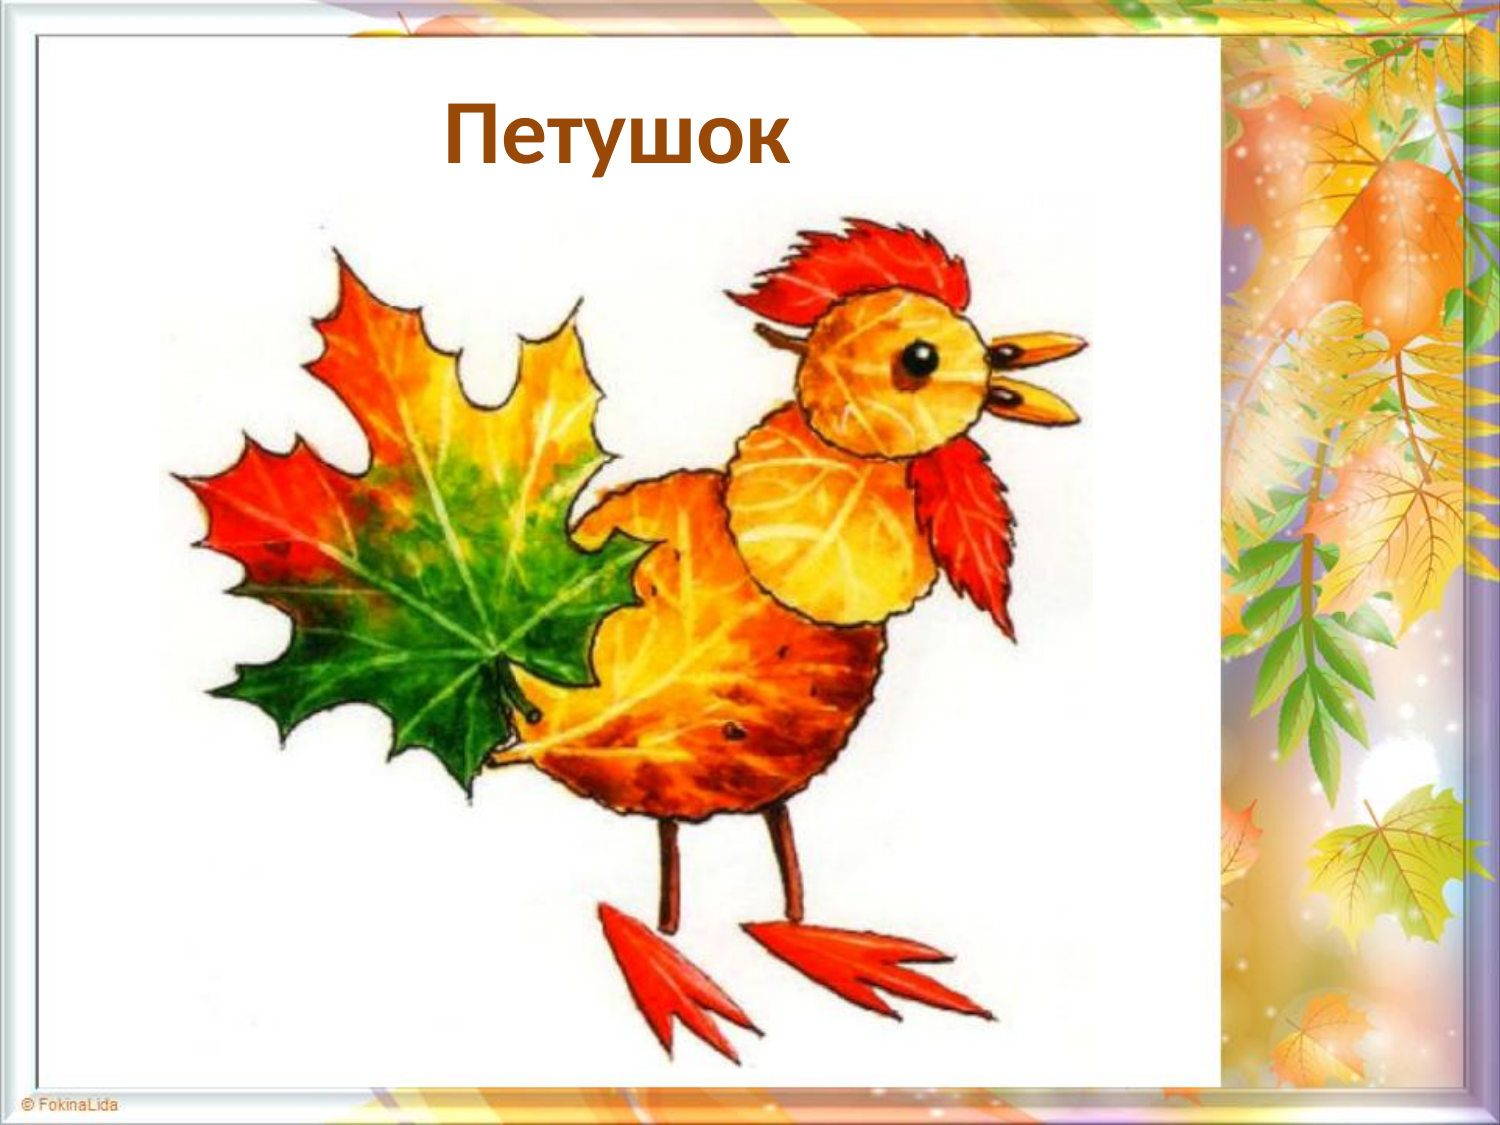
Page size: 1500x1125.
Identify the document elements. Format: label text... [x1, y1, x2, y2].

title Петушок [75, 45, 1223, 209]
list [159, 196, 1093, 1070]
picture [0, 0, 1500, 1125]
